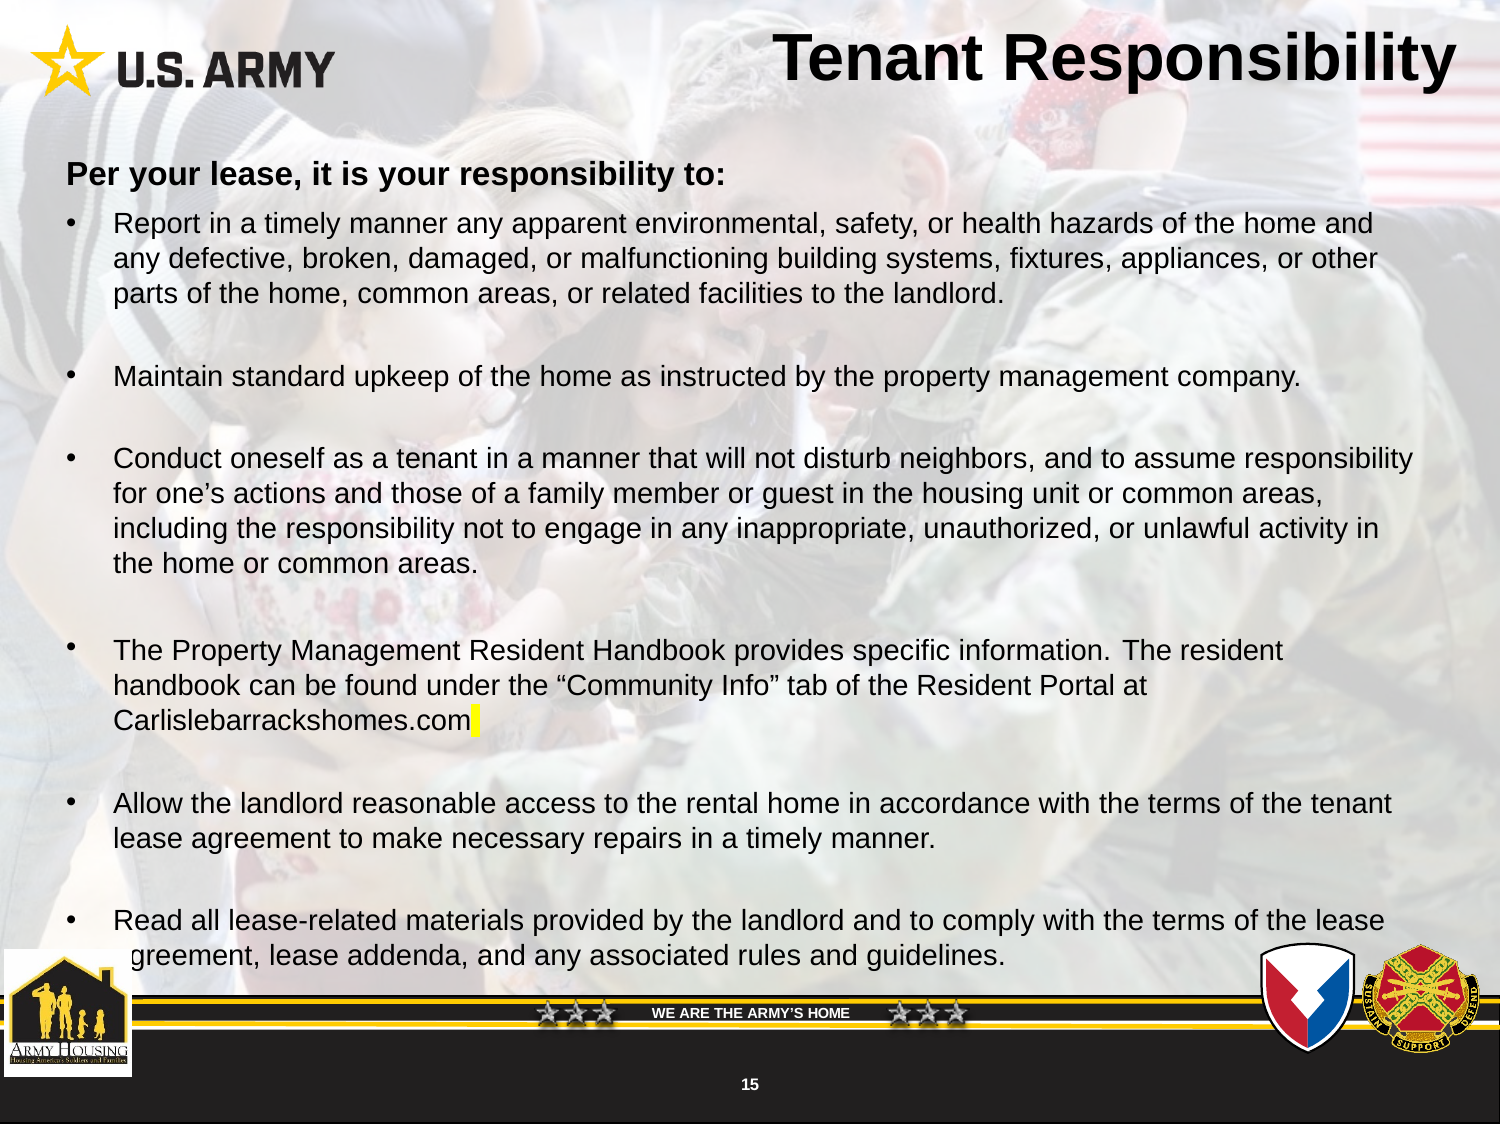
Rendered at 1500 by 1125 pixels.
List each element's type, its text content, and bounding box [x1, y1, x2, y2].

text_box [0, 942, 1500, 1055]
text_box Per your lease, it is your responsibility to: Report in a timely manner any apparent environmental, safety, or health hazards of the home and any defective, broken, damaged, or malfunctioning building systems, fixtures, appliances, or other parts of the home, common areas, or related facilities to the landlord. Maintain standard upkeep of the home as instructed by the property management company. Conduct oneself as a tenant in a manner that will not disturb neighbors, and to assume responsibility for one’s actions and those of a family member or guest in the housing unit or common areas, including the responsibility not to engage in any inappropriate, unauthorized, or unlawful activity in the home or common areas. The Property Management Resident Handbook provides specific information. The resident handbook can be found under the “Community Info” tab of the Resident Portal at Carlislebarrackshomes.com Allow the landlord reasonable access to the rental home in accordance with the terms of the tenant lease agreement to make necessary repairs in a timely manner. Read all lease-related materials provided by the landlord and to comply with the terms of the lease agreement, lease addenda, and any associated rules and guidelines. [45, 149, 1458, 941]
slide_number 15 [726, 1075, 771, 1125]
title Tenant Responsibility [770, 11, 1477, 202]
picture [0, 0, 1500, 942]
picture [4, 949, 132, 1077]
